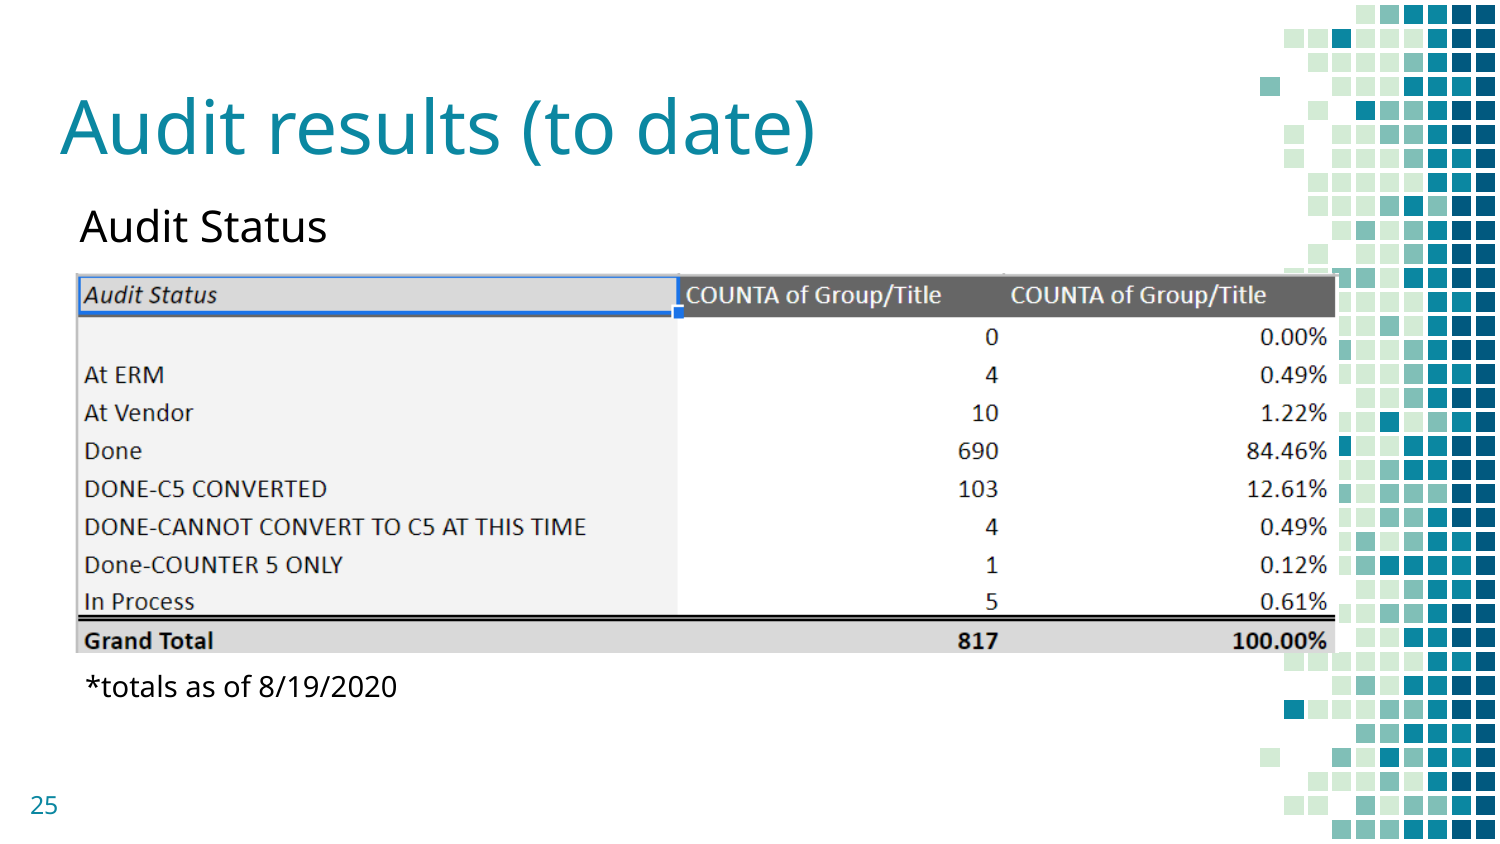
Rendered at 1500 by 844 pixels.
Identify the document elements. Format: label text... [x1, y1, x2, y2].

text_box Audit Status [64, 183, 867, 272]
picture [0, 273, 1339, 654]
slide_number 25 [15, 774, 105, 839]
title Audit results (to date) [44, 44, 1154, 185]
text_box *totals as of 8/19/2020 [70, 661, 446, 718]
